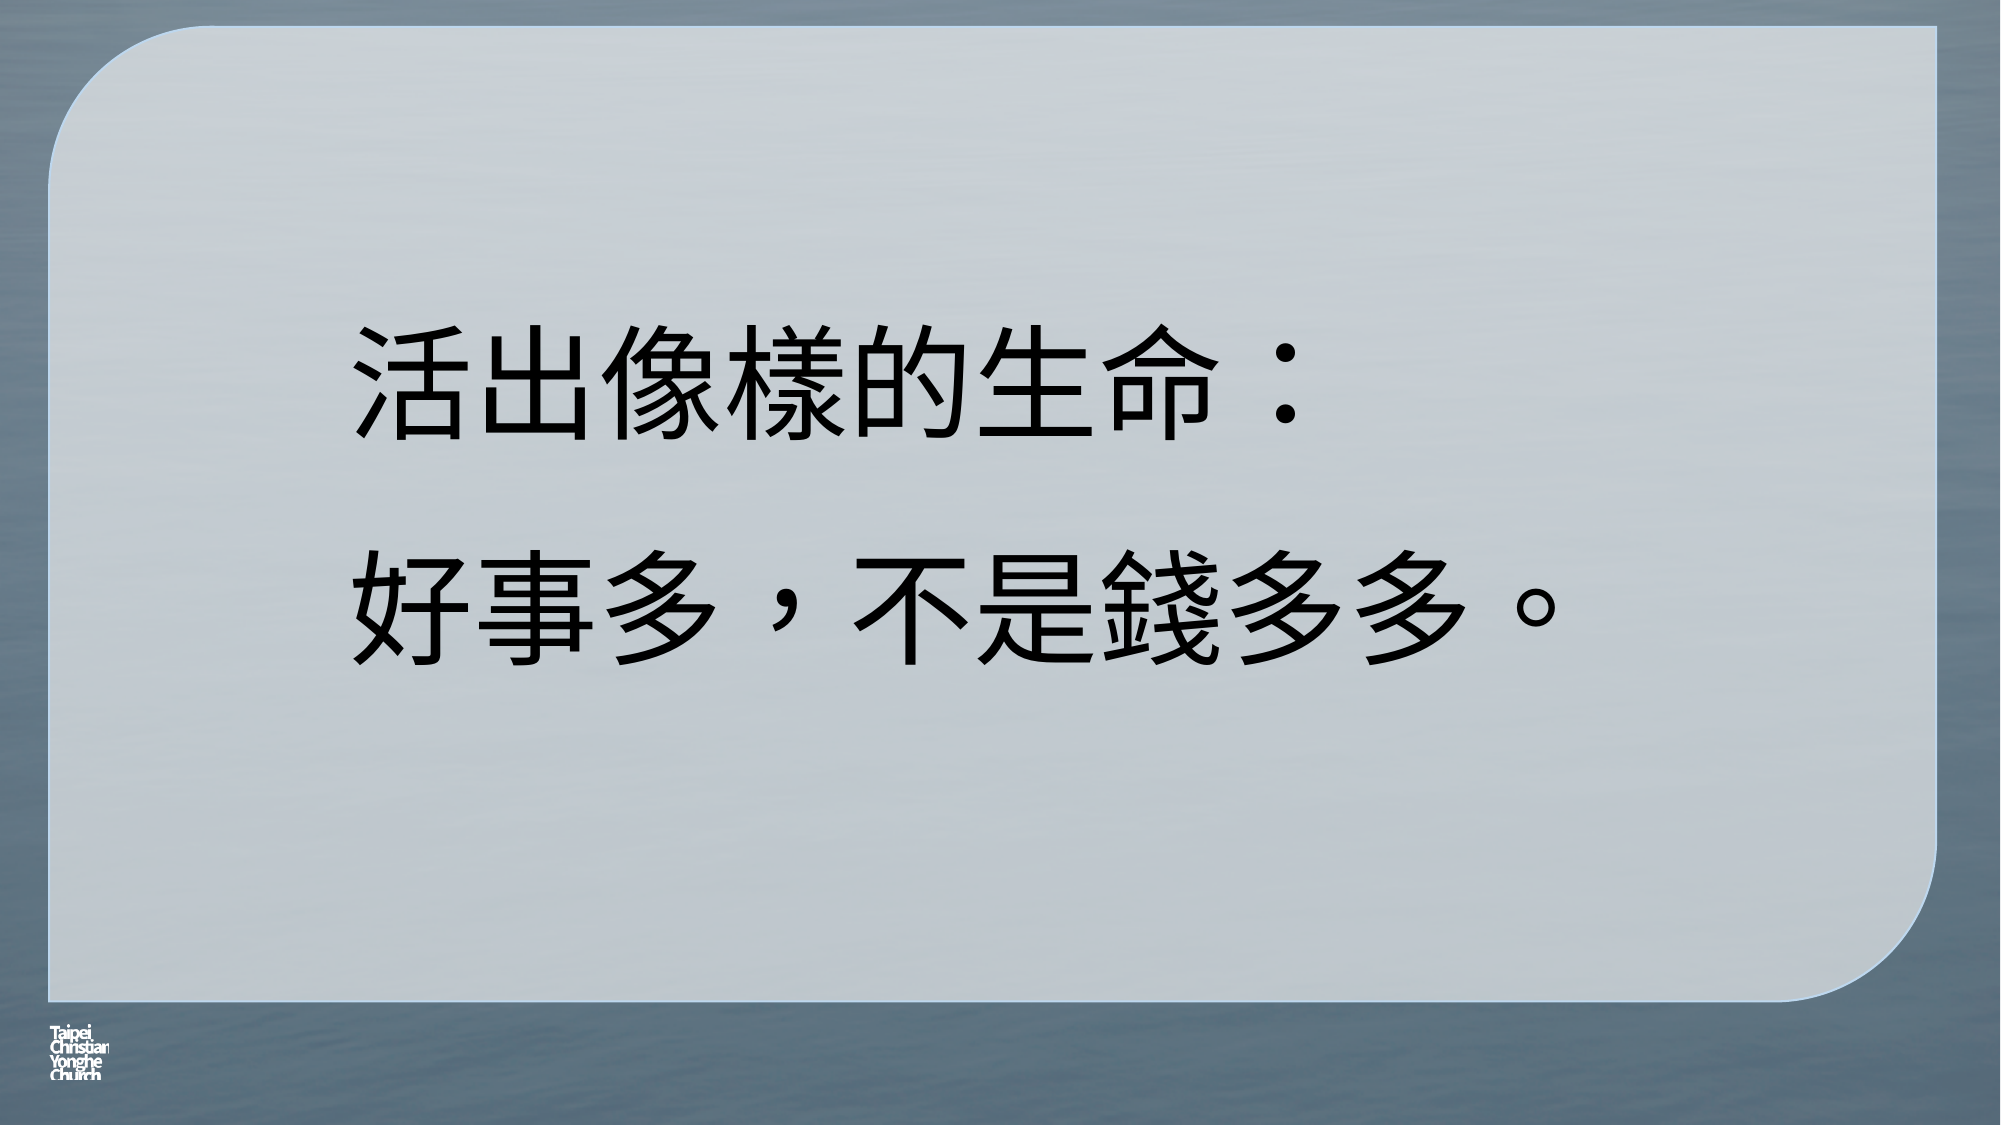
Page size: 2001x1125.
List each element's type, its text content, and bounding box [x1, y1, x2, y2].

picture [0, 0, 2001, 1125]
text_box 活出像樣的生命： 好事多，不是錢多多。 [333, 223, 1706, 689]
